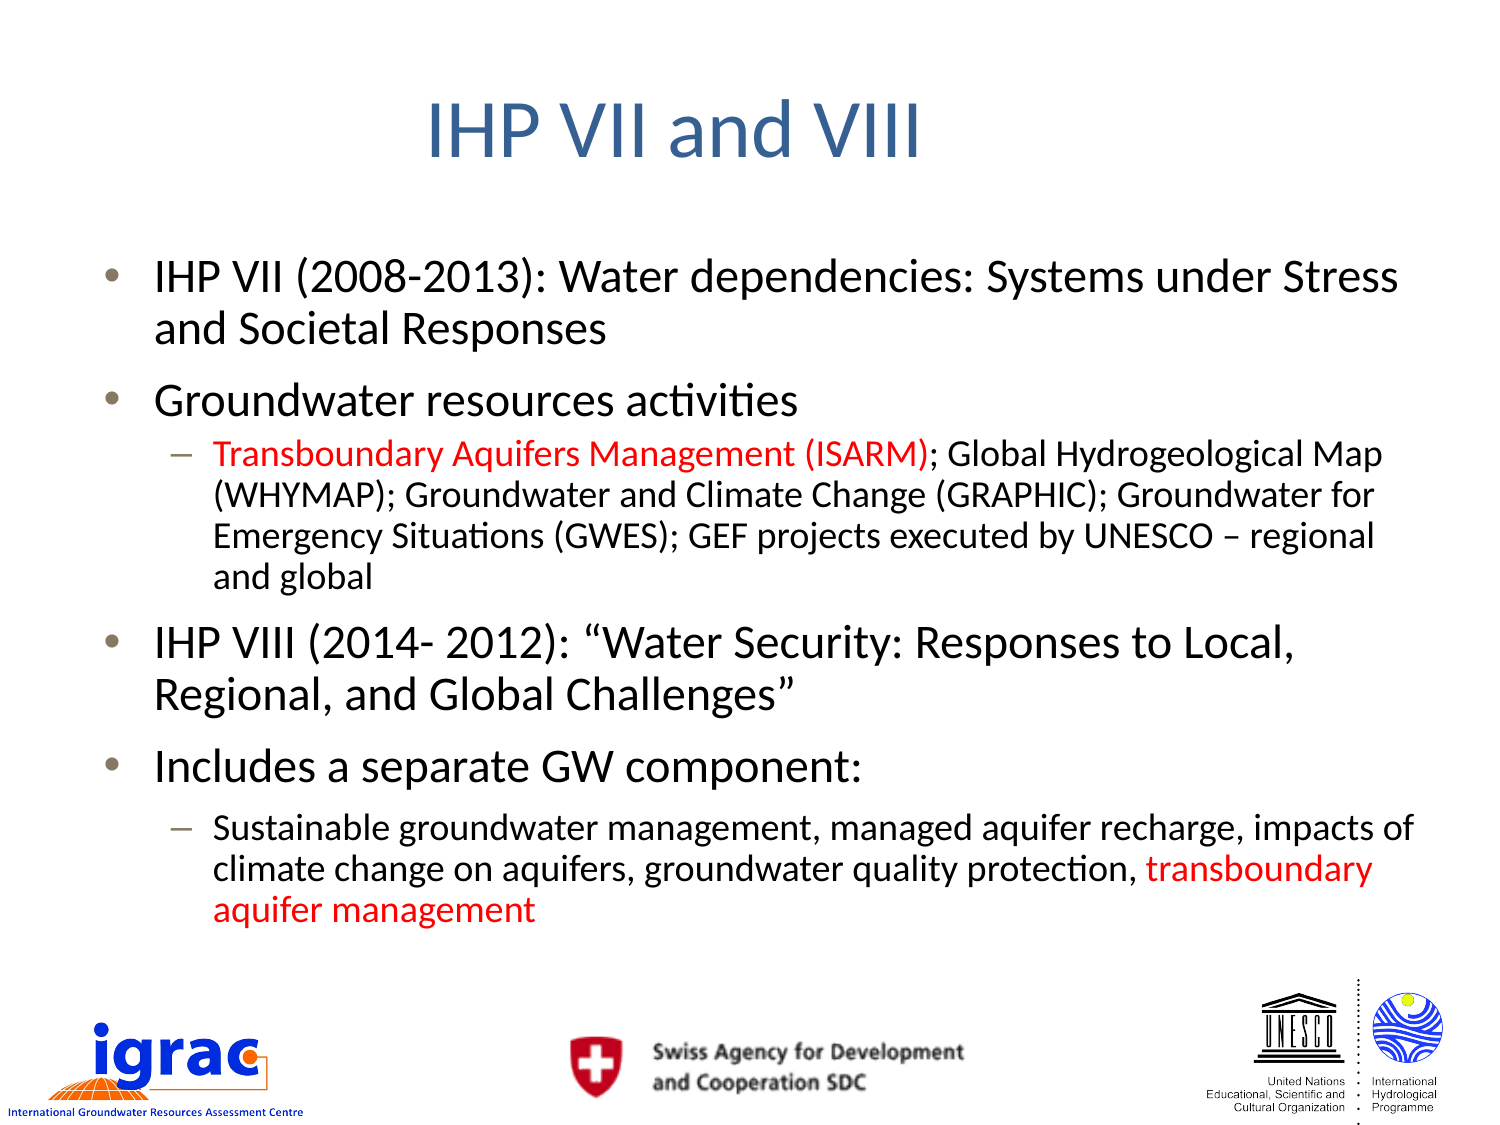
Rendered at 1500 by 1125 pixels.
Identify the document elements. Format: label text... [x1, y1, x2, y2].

picture [0, 1017, 316, 1125]
picture [1206, 979, 1443, 1125]
list IHP VII (2008-2013): Water dependencies: Systems under Stress and Societal Responses Groundwater resources activities Transboundary Aquifers Management (ISARM); Global Hydrogeological Map (WHYMAP); Groundwater and Climate Change (GRAPHIC); Groundwater for Emergency Situations (GWES); GEF projects executed by UNESCO – regional and global IHP VIII (2014- 2012): “Water Security: Responses to Local, Regional, and Global Challenges” Includes a separate GW component: Sustainable groundwater management, managed aquifer recharge, impacts of climate change on aquifers, groundwater quality protection, transboundary aquifer management [88, 243, 1439, 941]
title IHP VII and VIII [0, 66, 1350, 349]
picture [560, 1011, 1013, 1125]
